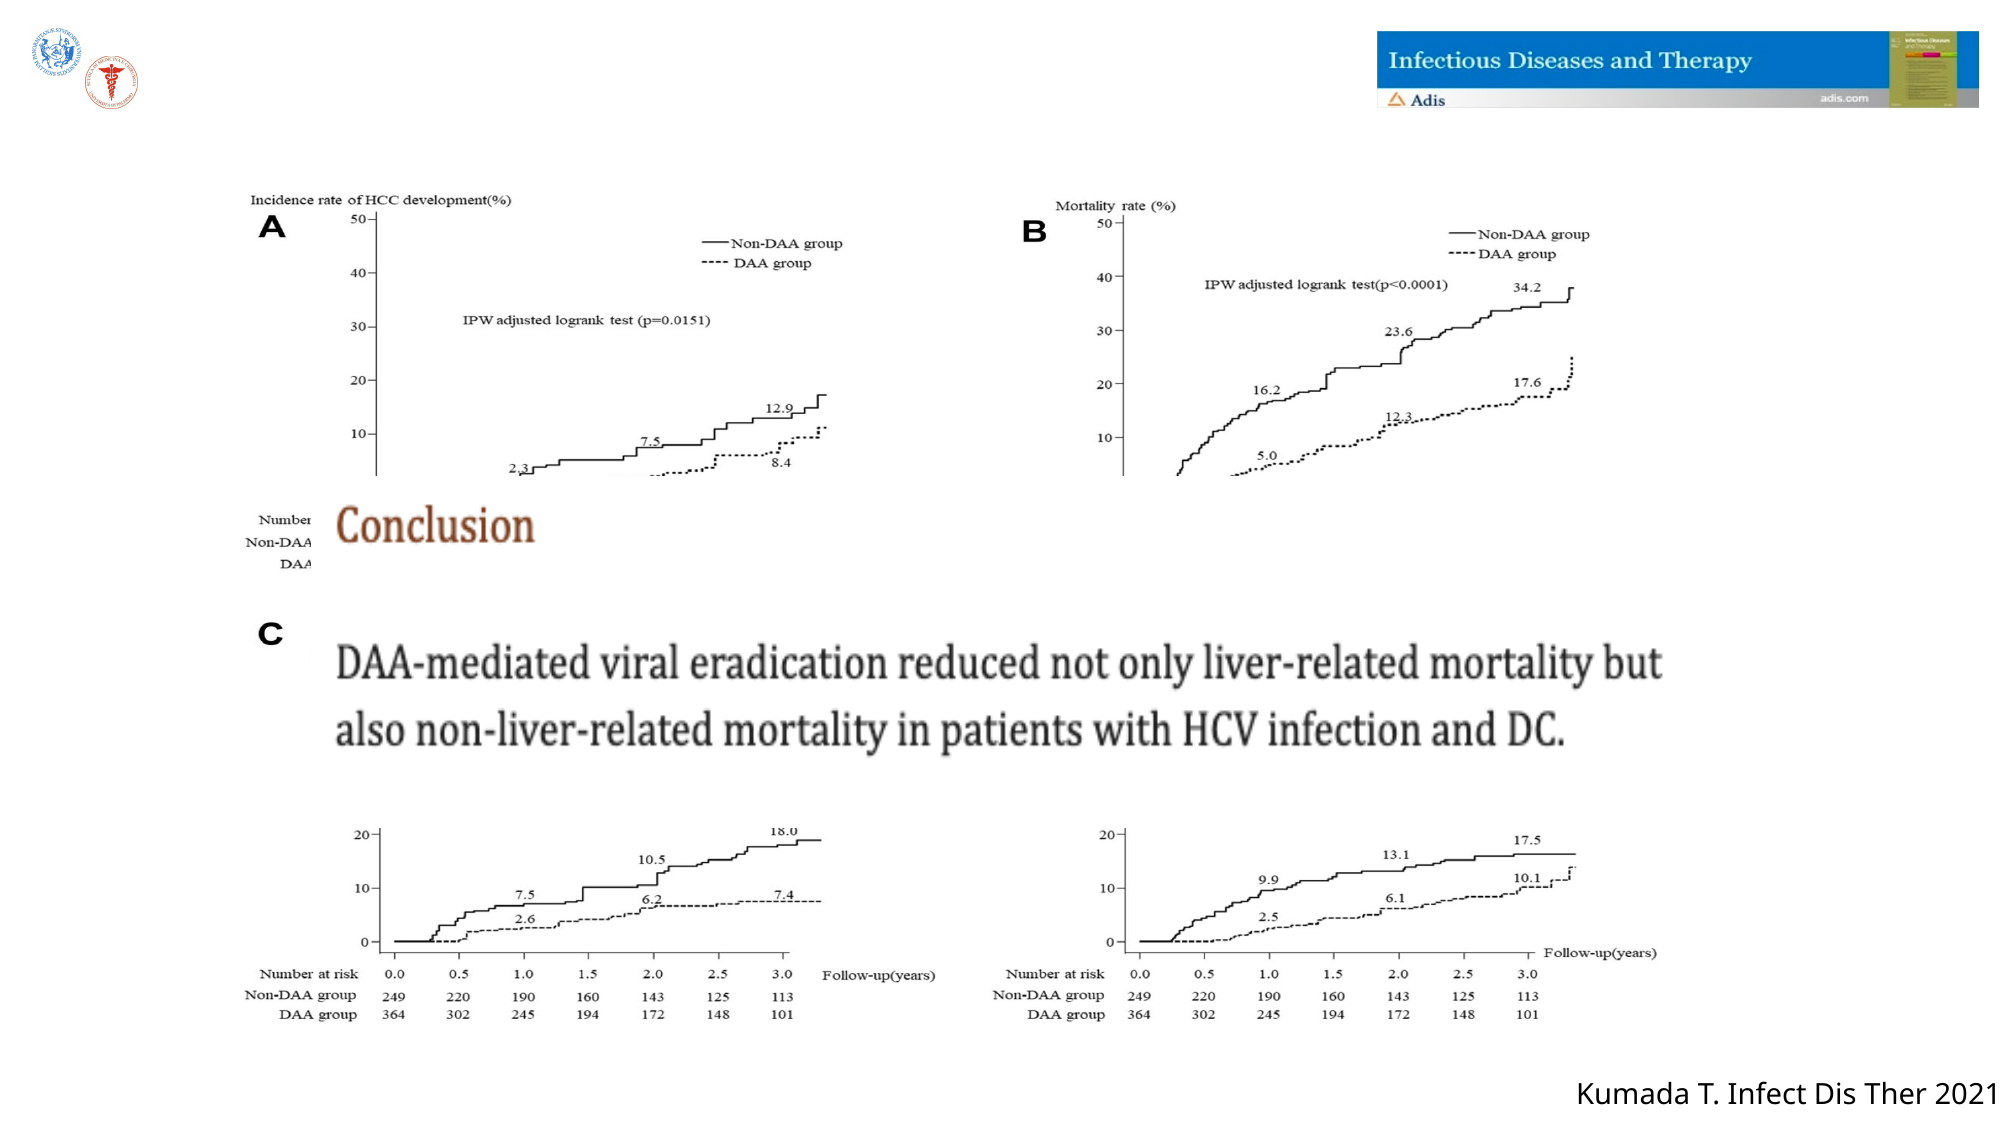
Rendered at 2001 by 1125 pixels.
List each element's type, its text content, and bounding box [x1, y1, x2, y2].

picture [1377, 30, 1979, 108]
text_box Kumada T. Infect Dis Ther 2021 [1570, 1069, 2000, 1116]
picture [213, 180, 1702, 1032]
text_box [28, 26, 138, 109]
